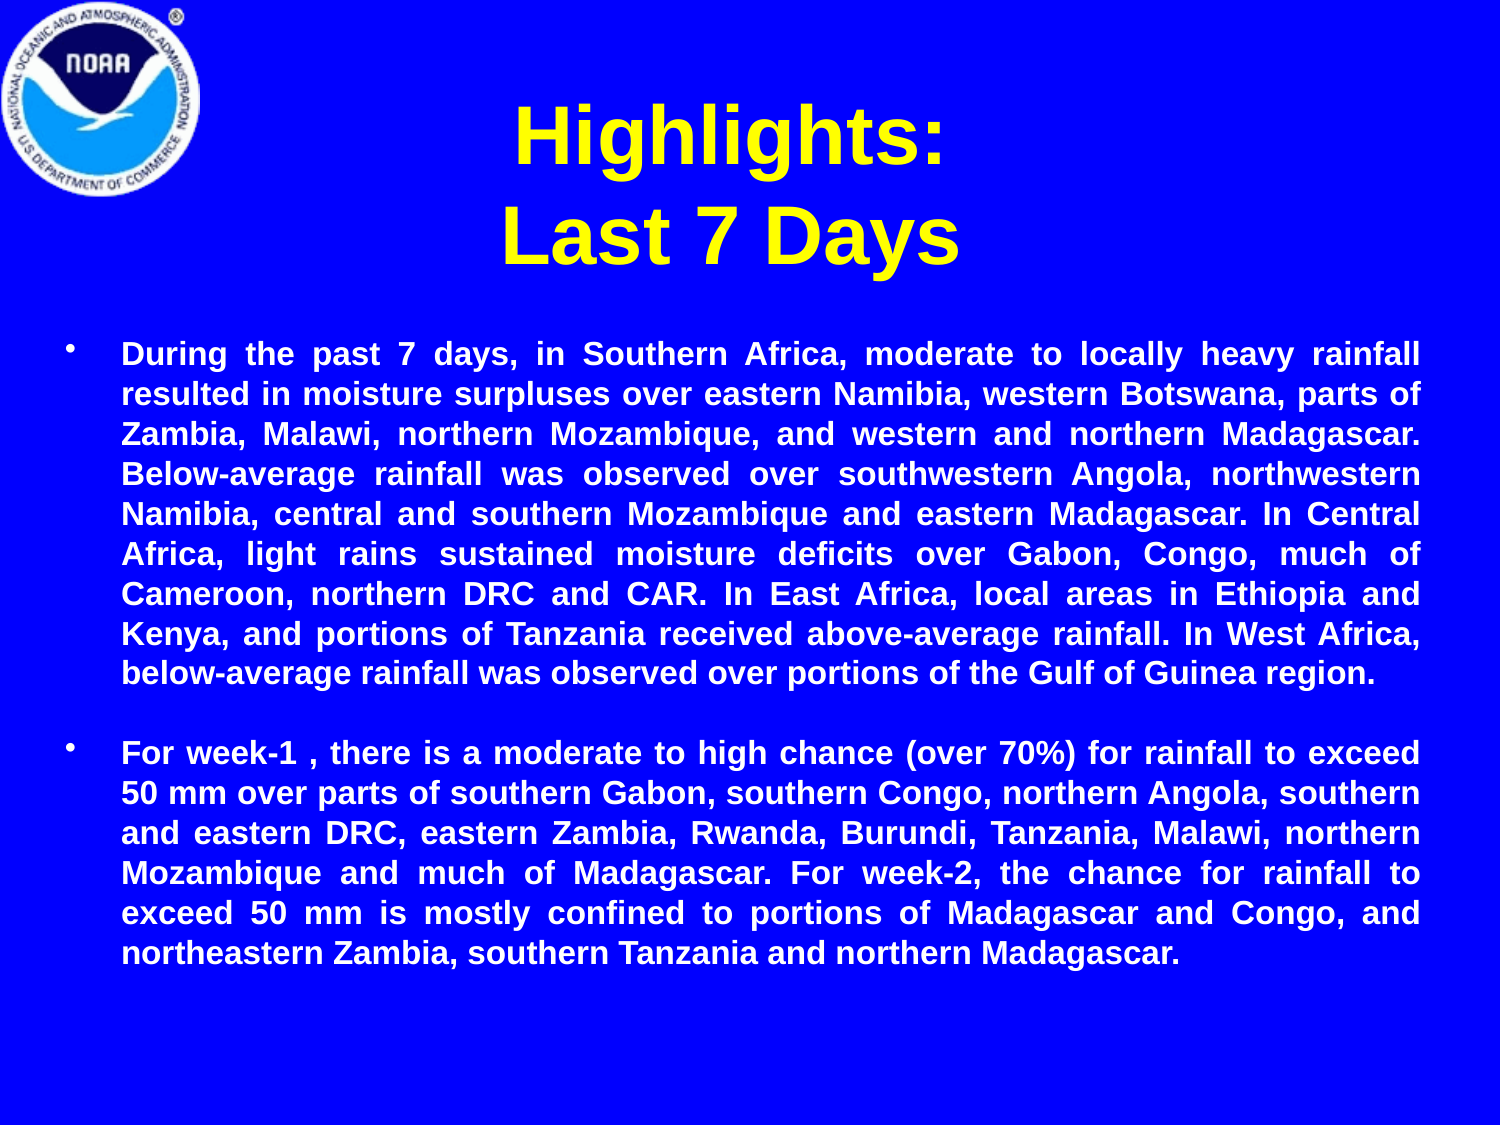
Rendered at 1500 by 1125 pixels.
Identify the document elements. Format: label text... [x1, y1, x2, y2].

picture [0, 0, 200, 200]
text_box During the past 7 days, in Southern Africa, moderate to locally heavy rainfall resulted in moisture surpluses over eastern Namibia, western Botswana, parts of Zambia, Malawi, northern Mozambique, and western and northern Madagascar. Below-average rainfall was observed over southwestern Angola, northwestern Namibia, central and southern Mozambique and eastern Madagascar. In Central Africa, light rains sustained moisture deficits over Gabon, Congo, much of Cameroon, northern DRC and CAR. In East Africa, local areas in Ethiopia and Kenya, and portions of Tanzania received above-average rainfall. In West Africa, below-average rainfall was observed over portions of the Gulf of Guinea region. For week-1 , there is a moderate to high chance (over 70%) for rainfall to exceed 50 mm over parts of southern Gabon, southern Congo, northern Angola, southern and eastern DRC, eastern Zambia, Rwanda, Burundi, Tanzania, Malawi, northern Mozambique and much of Madagascar. For week-2, the chance for rainfall to exceed 50 mm is mostly confined to portions of Madagascar and Congo, and northeastern Zambia, southern Tanzania and northern Madagascar. [50, 324, 1438, 1075]
title Highlights: Last 7 Days [137, 87, 1326, 276]
